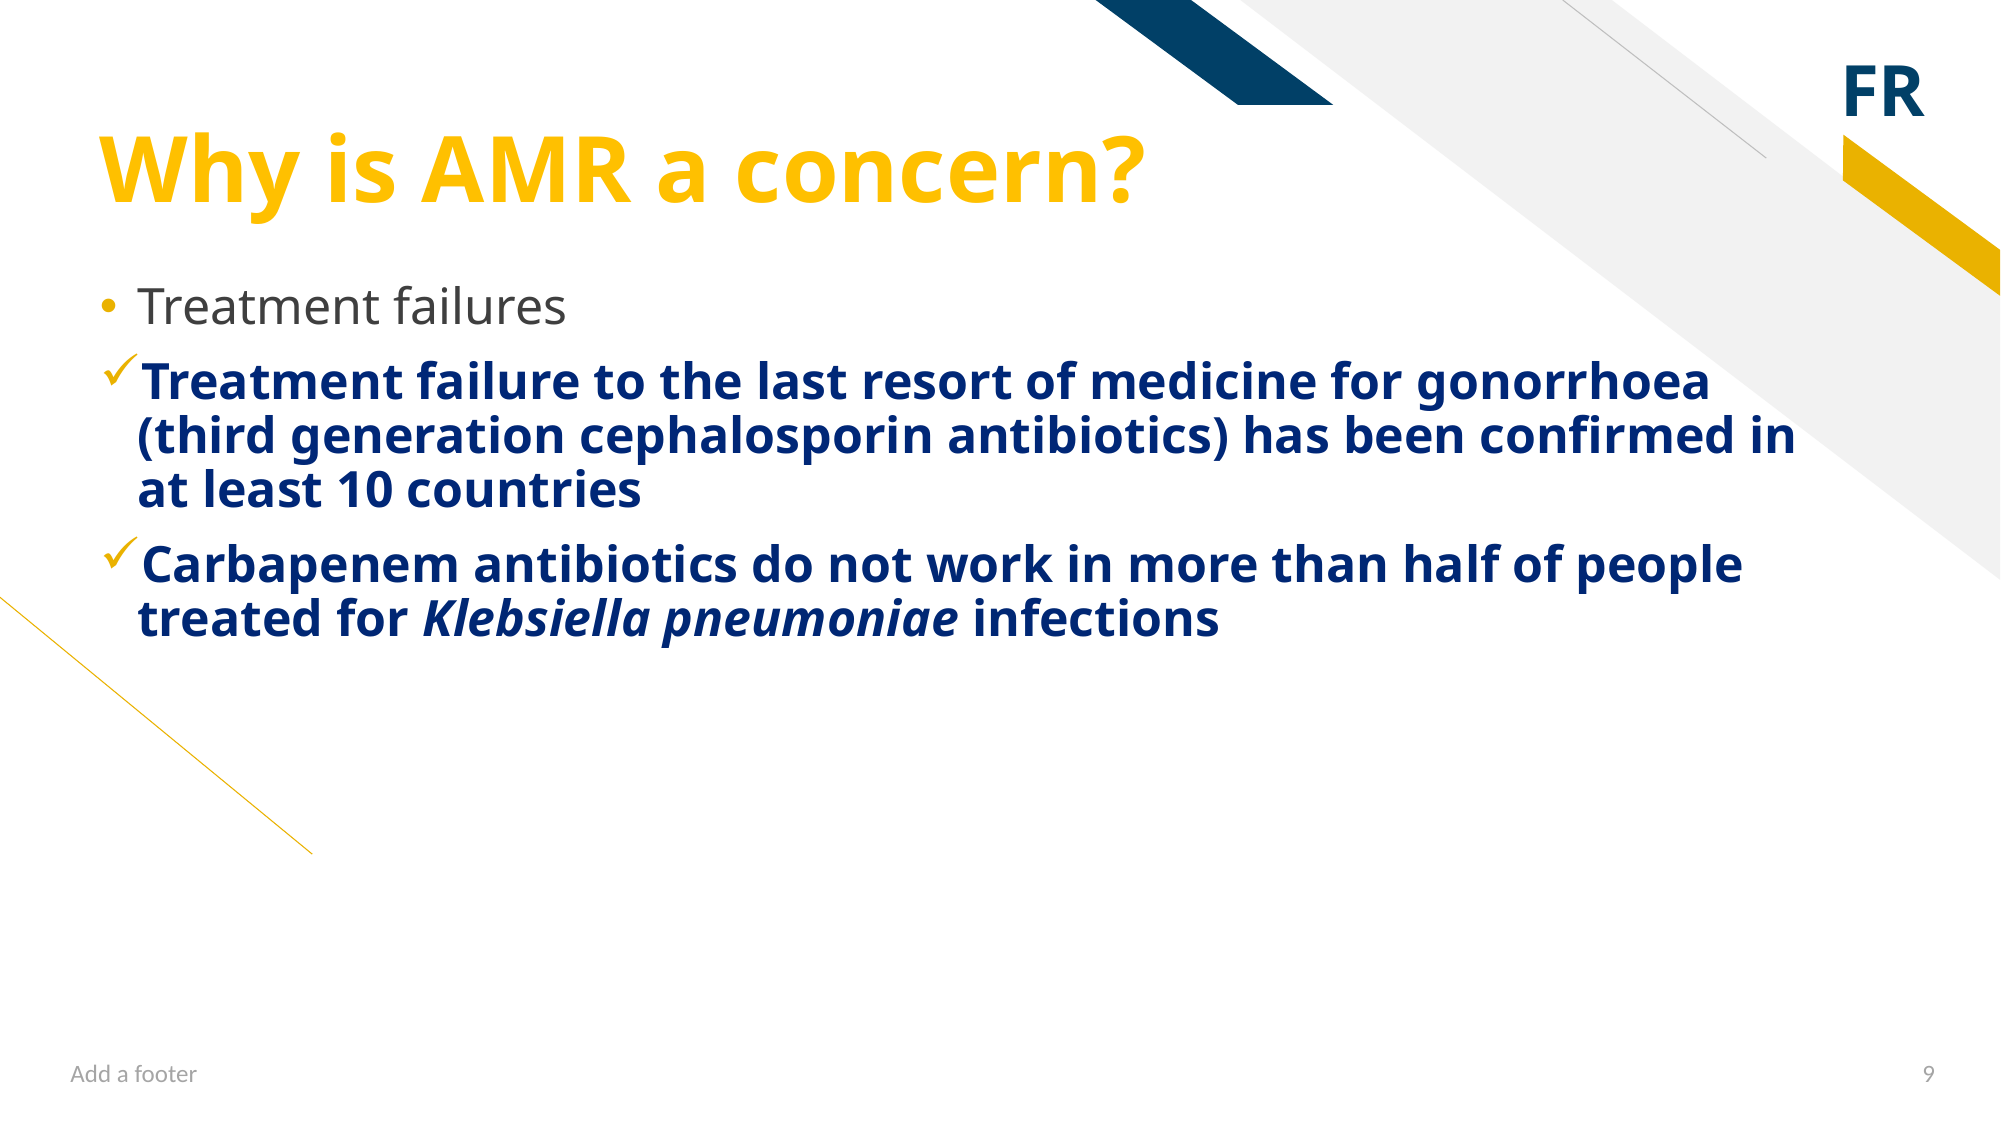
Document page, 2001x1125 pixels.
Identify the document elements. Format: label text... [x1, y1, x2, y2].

footer Add a footer [55, 1042, 731, 1103]
list Treatment failures Treatment failure to the last resort of medicine for gonorrhoea (third generation cephalosporin antibiotics) has been confirmed in at least 10 countries Carbapenem antibiotics do not work in more than half of people treated for Klebsiella pneumoniae infections [85, 274, 1863, 1014]
title Why is AMR a concern? [85, 34, 1453, 223]
slide_number 9 [1828, 1042, 1950, 1103]
